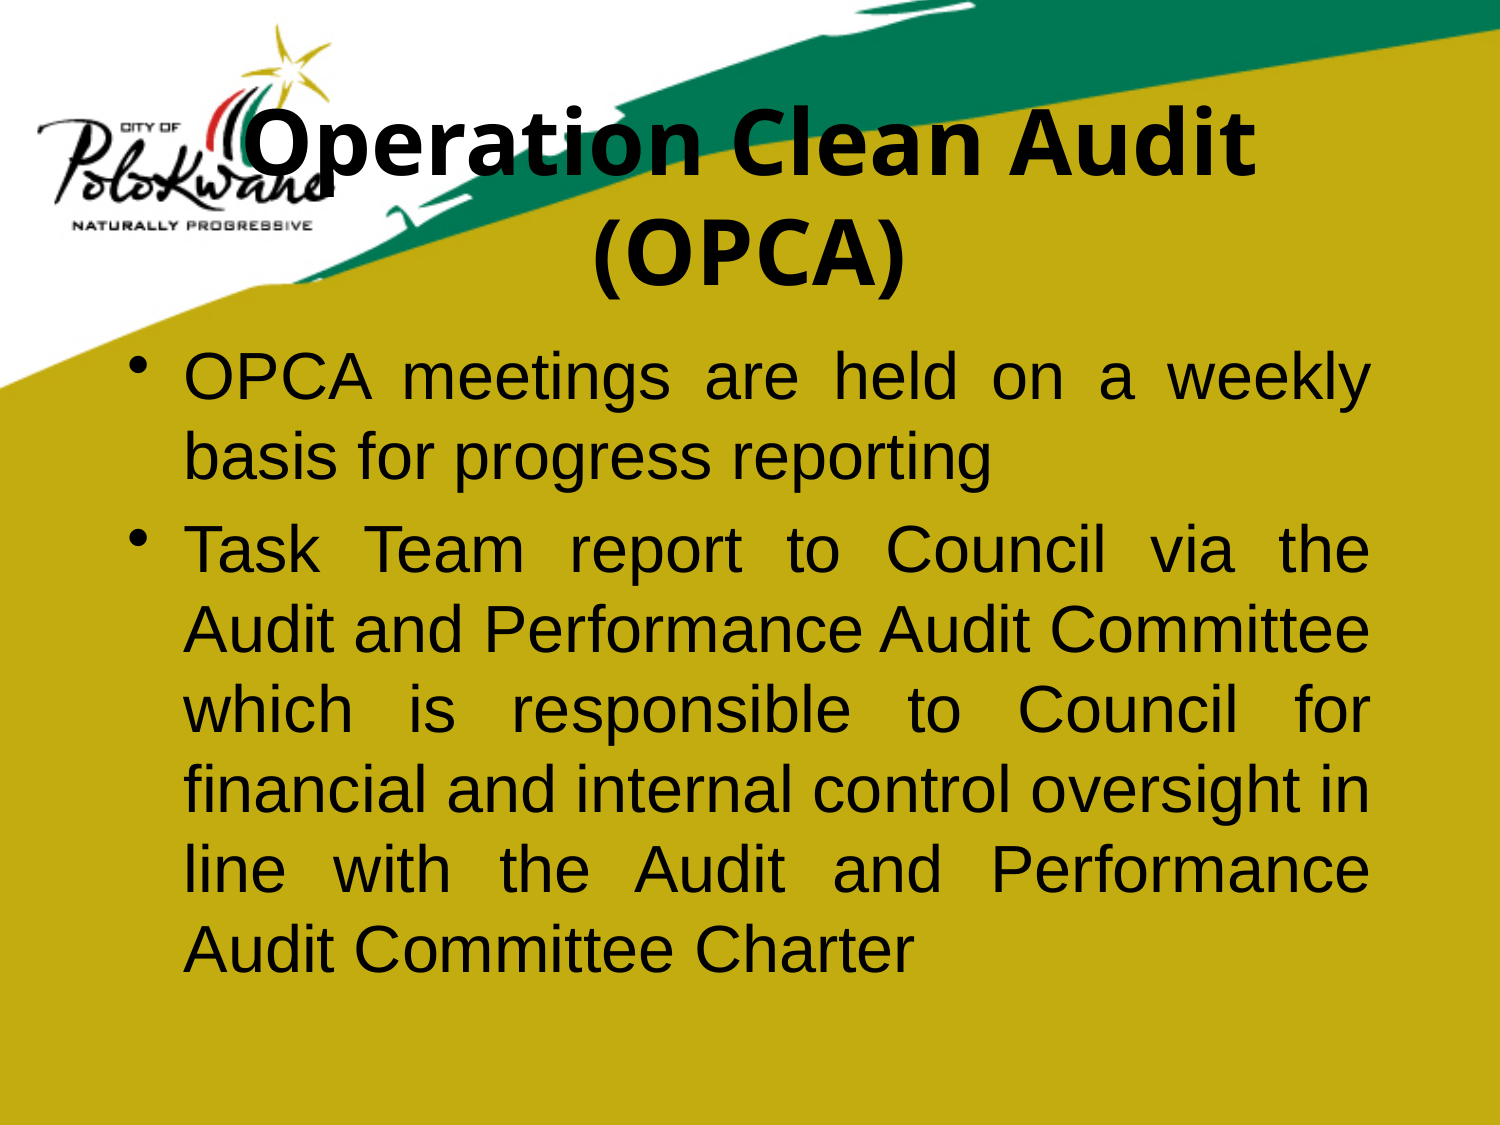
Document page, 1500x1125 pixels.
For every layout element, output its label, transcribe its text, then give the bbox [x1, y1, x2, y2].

title Operation Clean Audit (OPCA) [112, 99, 1388, 288]
list OPCA meetings are held on a weekly basis for progress reporting Task Team report to Council via the Audit and Performance Audit Committee which is responsible to Council for financial and internal control oversight in line with the Audit and Performance Audit Committee Charter [112, 324, 1388, 1001]
picture [0, 0, 1500, 1125]
